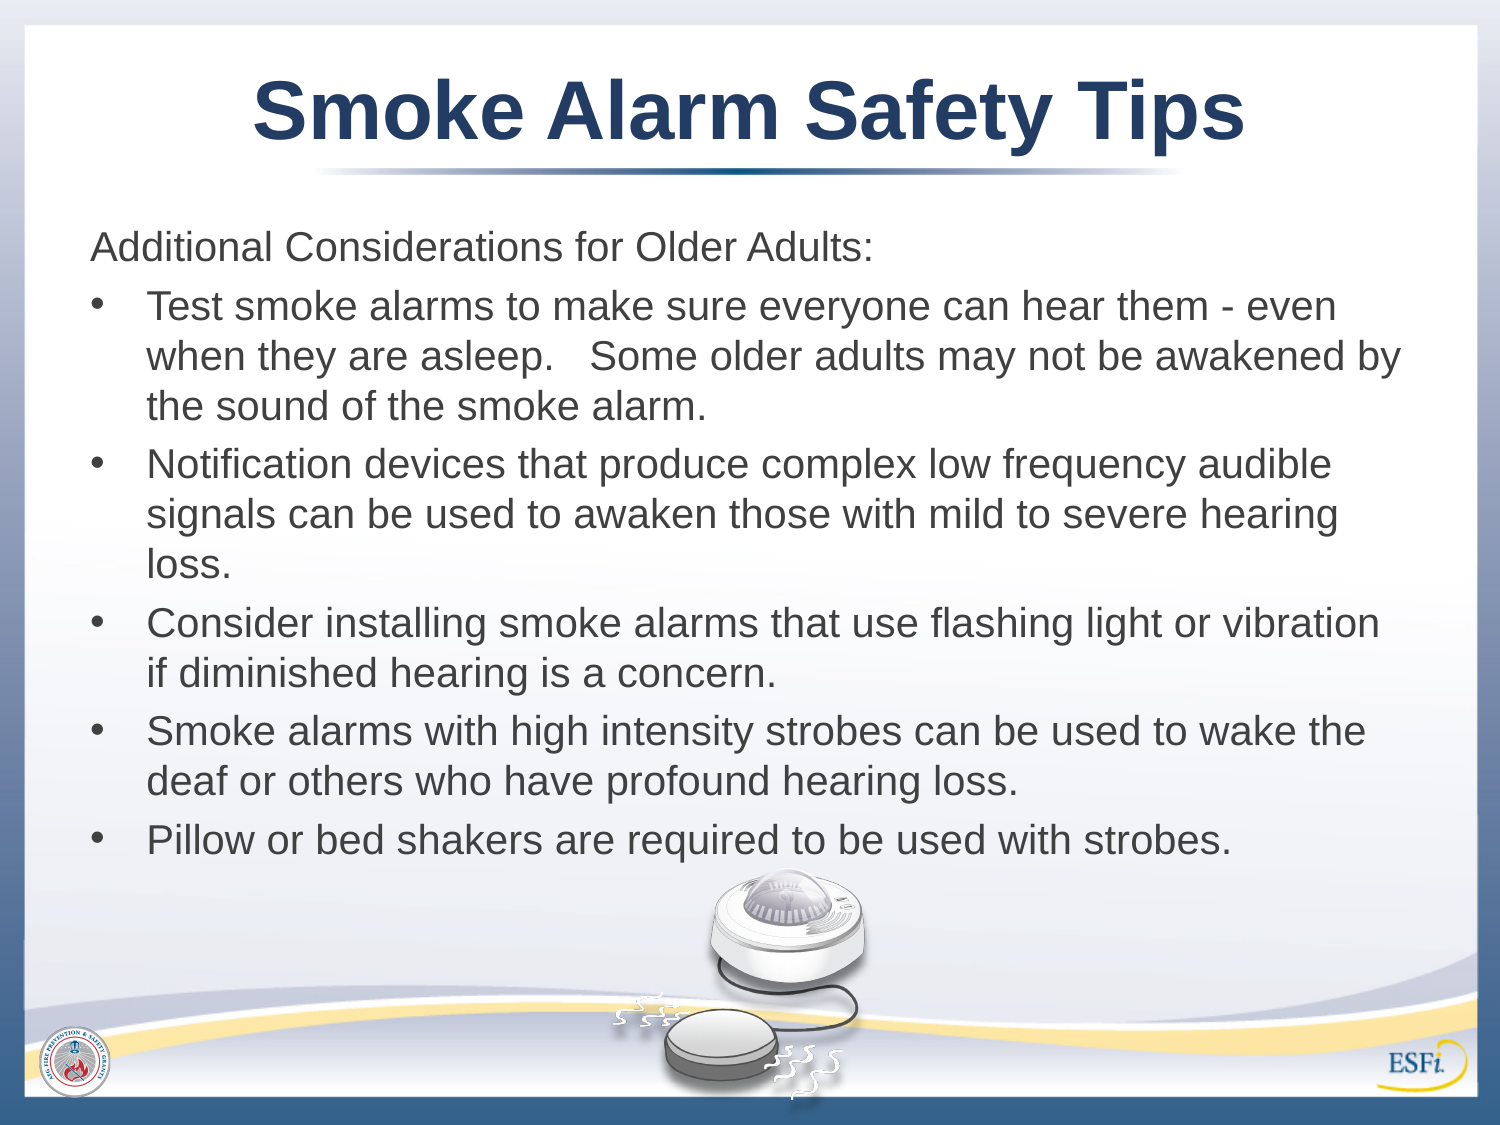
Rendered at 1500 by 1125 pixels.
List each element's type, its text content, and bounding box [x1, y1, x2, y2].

title Smoke Alarm Safety Tips [75, 12, 1425, 200]
picture [0, 0, 1500, 1125]
list Additional Considerations for Older Adults: Test smoke alarms to make sure everyone can hear them - even when they are asleep. Some older adults may not be awakened by the sound of the smoke alarm. Notification devices that produce complex low frequency audible signals can be used to awaken those with mild to severe hearing loss. Consider installing smoke alarms that use flashing light or vibration if diminished hearing is a concern. Smoke alarms with high intensity strobes can be used to wake the deaf or others who have profound hearing loss. Pillow or bed shakers are required to be used with strobes. [75, 212, 1425, 955]
